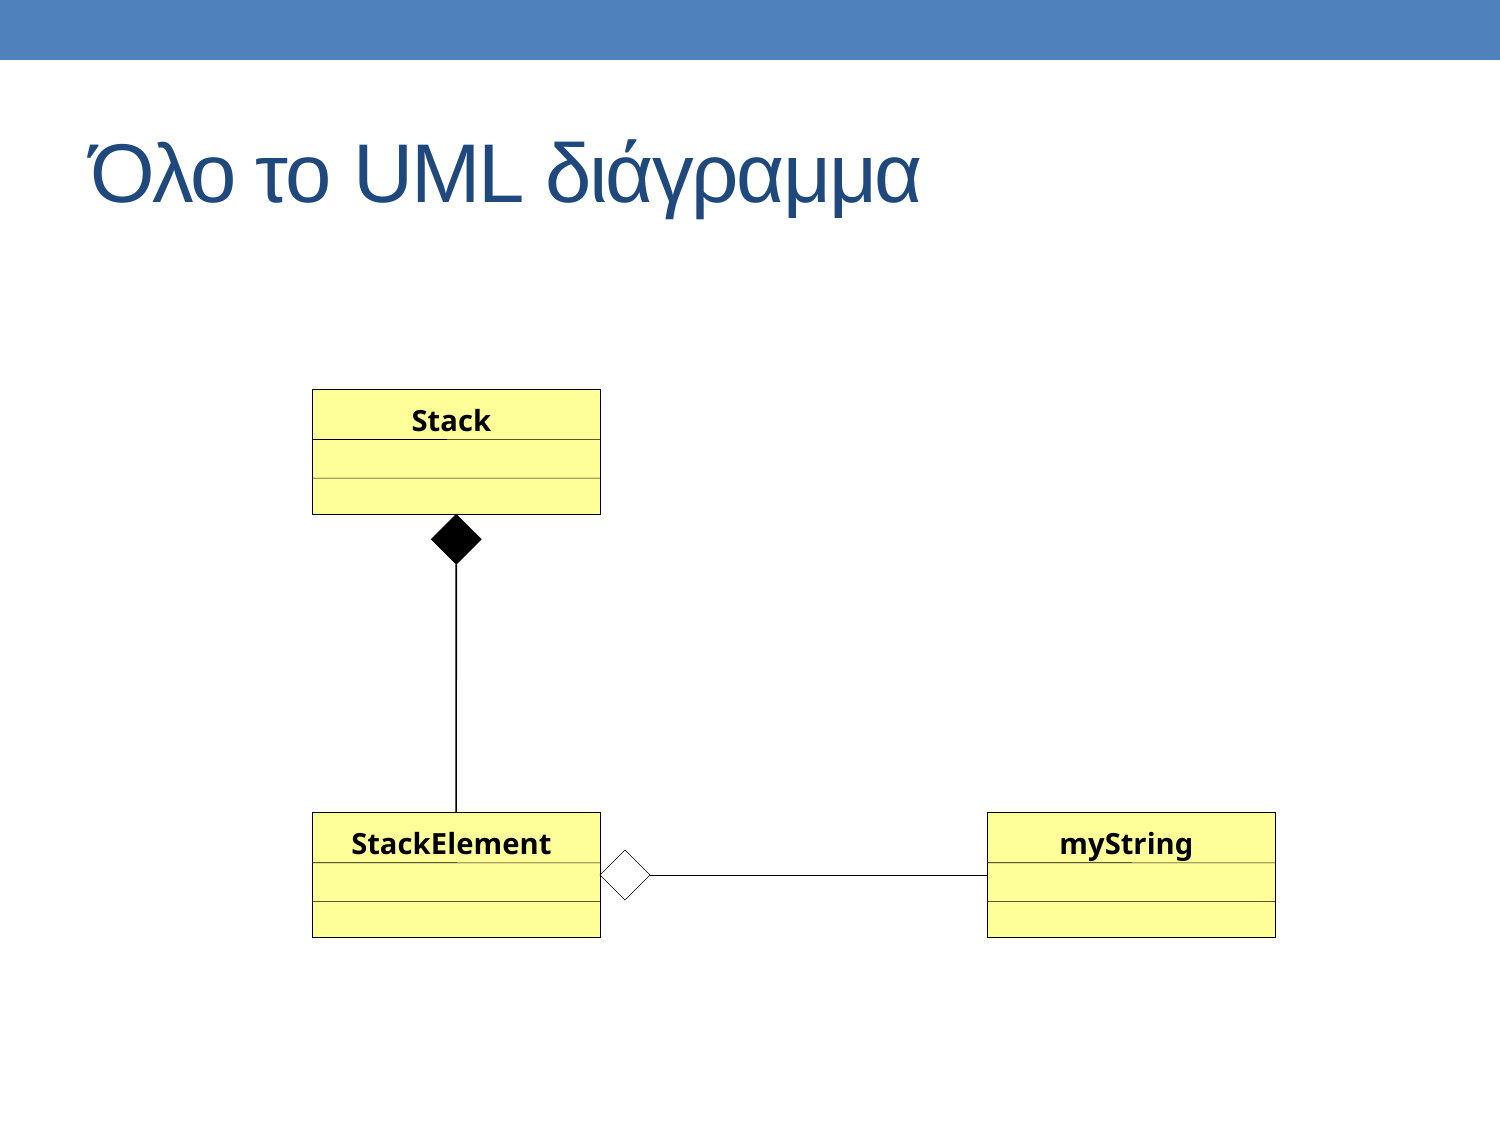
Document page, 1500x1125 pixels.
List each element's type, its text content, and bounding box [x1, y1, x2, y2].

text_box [987, 812, 1276, 938]
title Όλο το UML διάγραμμα [75, 87, 1425, 250]
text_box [312, 389, 601, 515]
text_box [608, 849, 650, 901]
text_box [431, 523, 482, 564]
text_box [312, 812, 601, 938]
